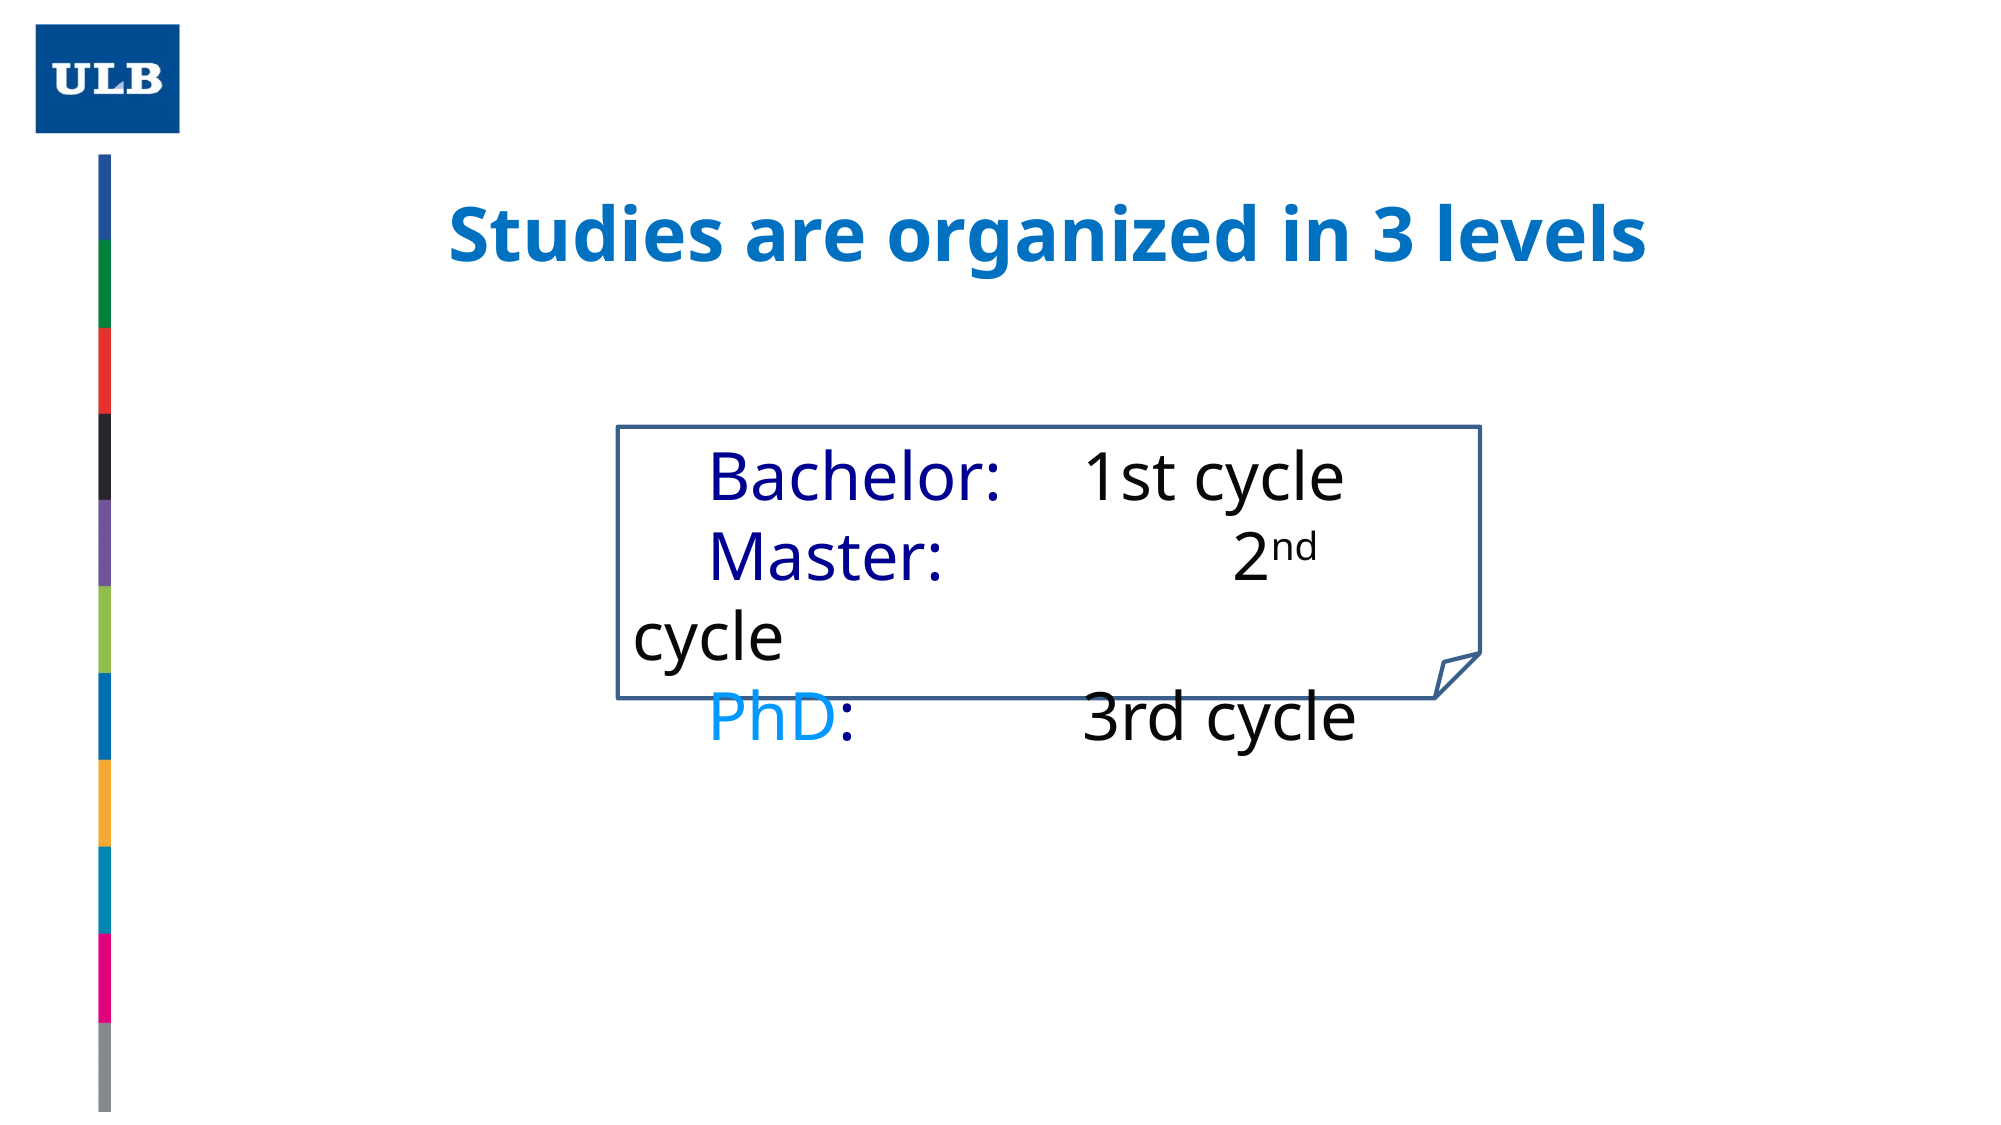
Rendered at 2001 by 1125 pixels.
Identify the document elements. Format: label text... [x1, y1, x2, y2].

title Studies are organized in 3 levels [417, 136, 1681, 326]
picture [99, 155, 111, 846]
picture [99, 934, 111, 1111]
picture [10, 24, 189, 143]
text_box Bachelor: 1st cycle Master: 2nd cycle PhD: 3rd cycle [615, 424, 1483, 701]
